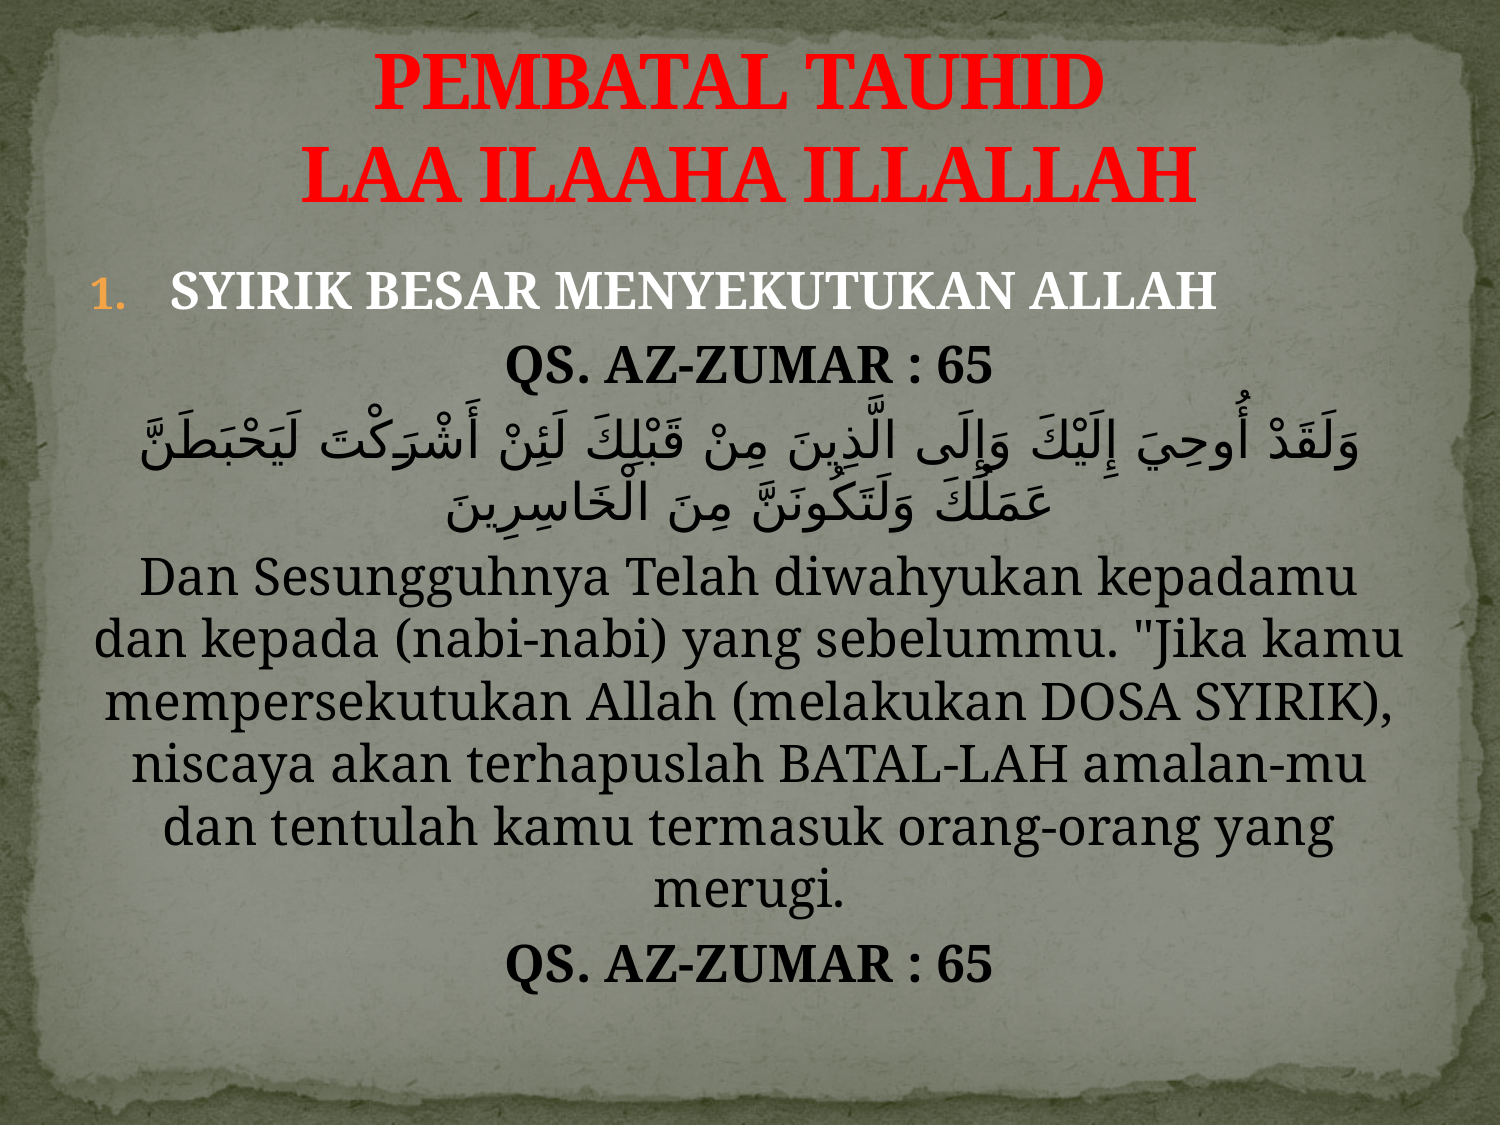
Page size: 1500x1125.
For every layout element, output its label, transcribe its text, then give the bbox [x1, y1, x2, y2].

title PEMBATAL TAUHID LAA ILAAHA ILLALLAH [74, 24, 1425, 225]
list SYIRIK BESAR MENYEKUTUKAN ALLAH QS. AZ-ZUMAR : 65 وَلَقَدْ أُوحِيَ إِلَيْكَ وَإِلَى الَّذِينَ مِنْ قَبْلِكَ لَئِنْ أَشْرَكْتَ لَيَحْبَطَنَّ عَمَلُكَ وَلَتَكُونَنَّ مِنَ الْخَاسِرِينَ Dan Sesungguhnya Telah diwahyukan kepadamu dan kepada (nabi-nabi) yang sebelummu. "Jika kamu mempersekutukan Allah (melakukan DOSA SYIRIK), niscaya akan terhapuslah BATAL-LAH amalan-mu dan tentulah kamu termasuk orang-orang yang merugi. QS. AZ-ZUMAR : 65 [75, 249, 1425, 1000]
